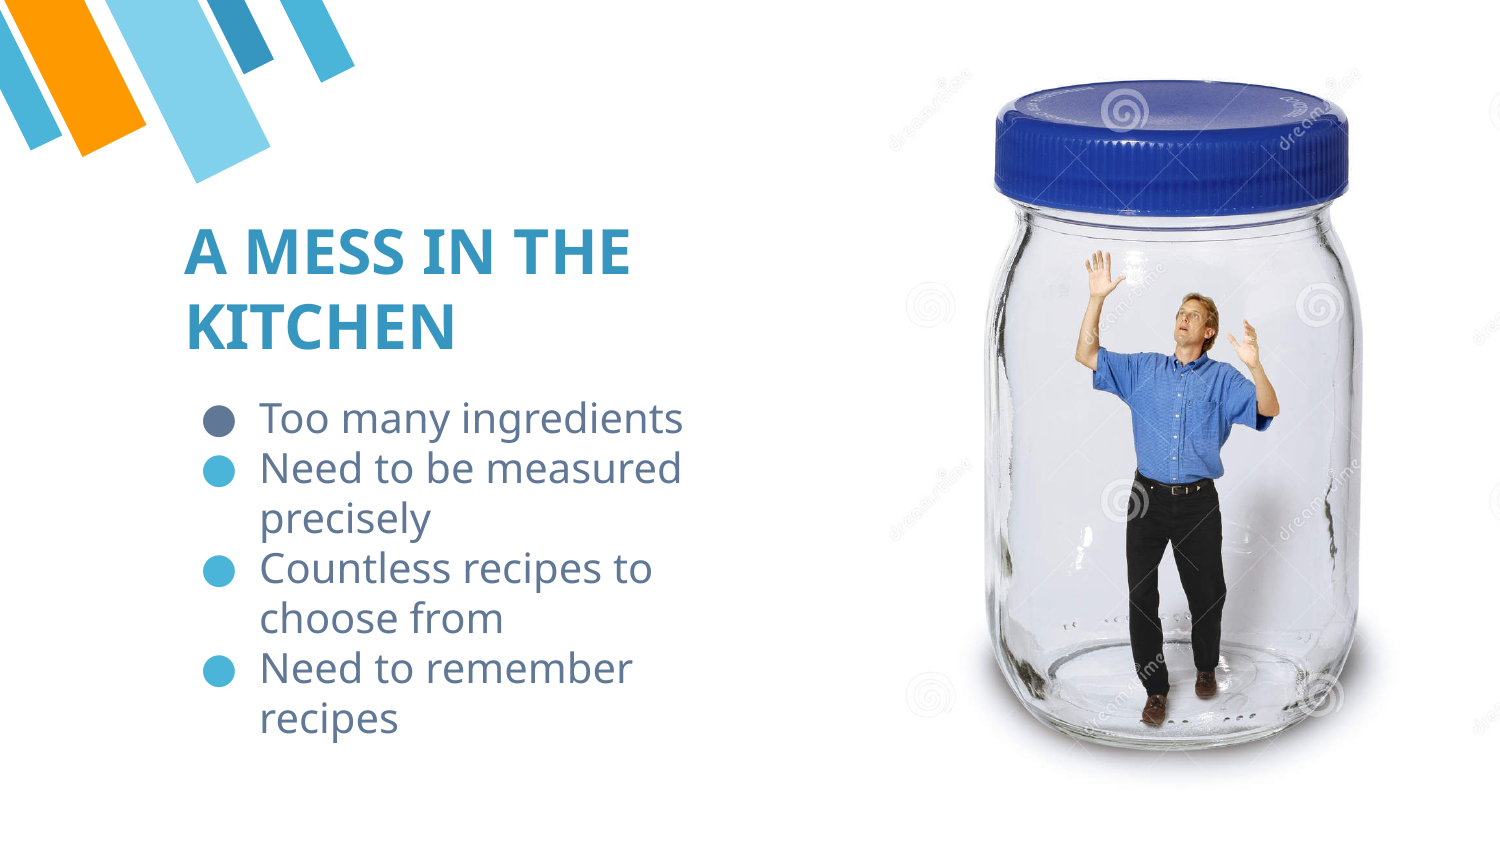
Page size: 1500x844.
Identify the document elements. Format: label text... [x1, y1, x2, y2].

title A MESS IN THE KITCHEN [169, 264, 730, 376]
picture [832, 0, 1500, 844]
list Too many ingredients Need to be measured precisely Countless recipes to choose from Need to remember recipes [169, 376, 763, 791]
